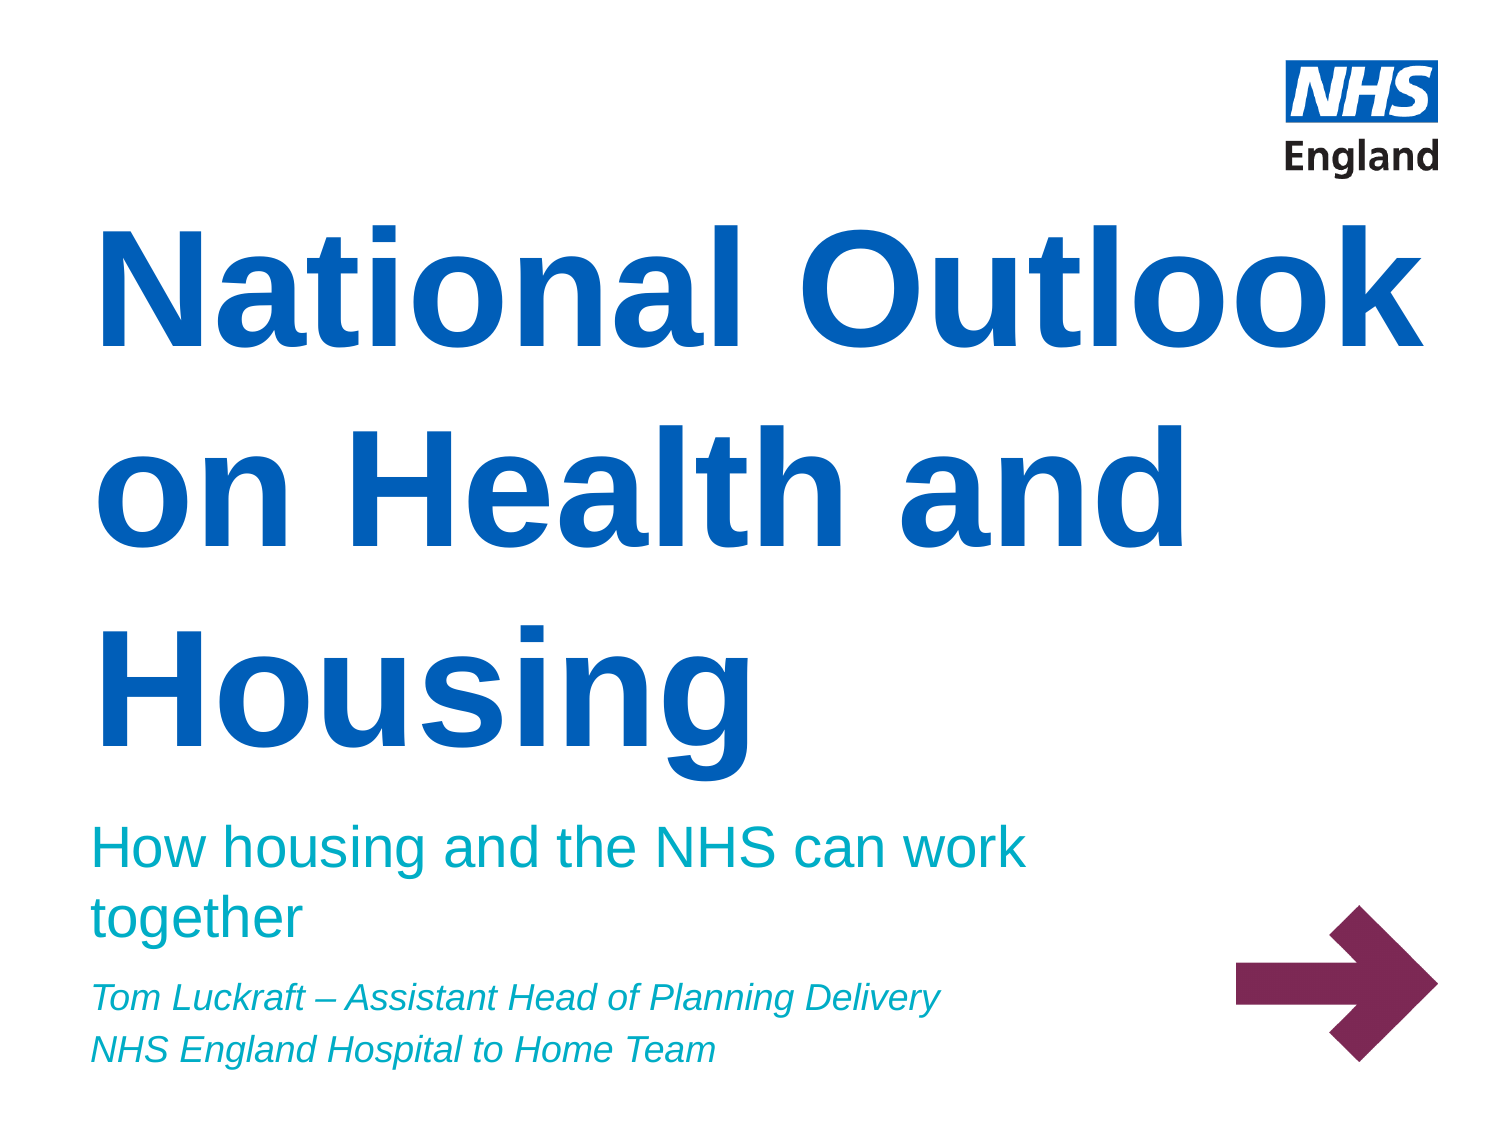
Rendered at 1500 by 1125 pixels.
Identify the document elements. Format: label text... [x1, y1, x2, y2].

picture [1285, 60, 1438, 171]
title National Outlook on Health and Housing [77, 171, 1452, 767]
list Tom Luckraft – Assistant Head of Planning Delivery NHS England Hospital to Home Team [75, 1018, 1083, 1078]
list How housing and the NHS can work together [75, 799, 1193, 957]
picture [1236, 905, 1438, 1062]
